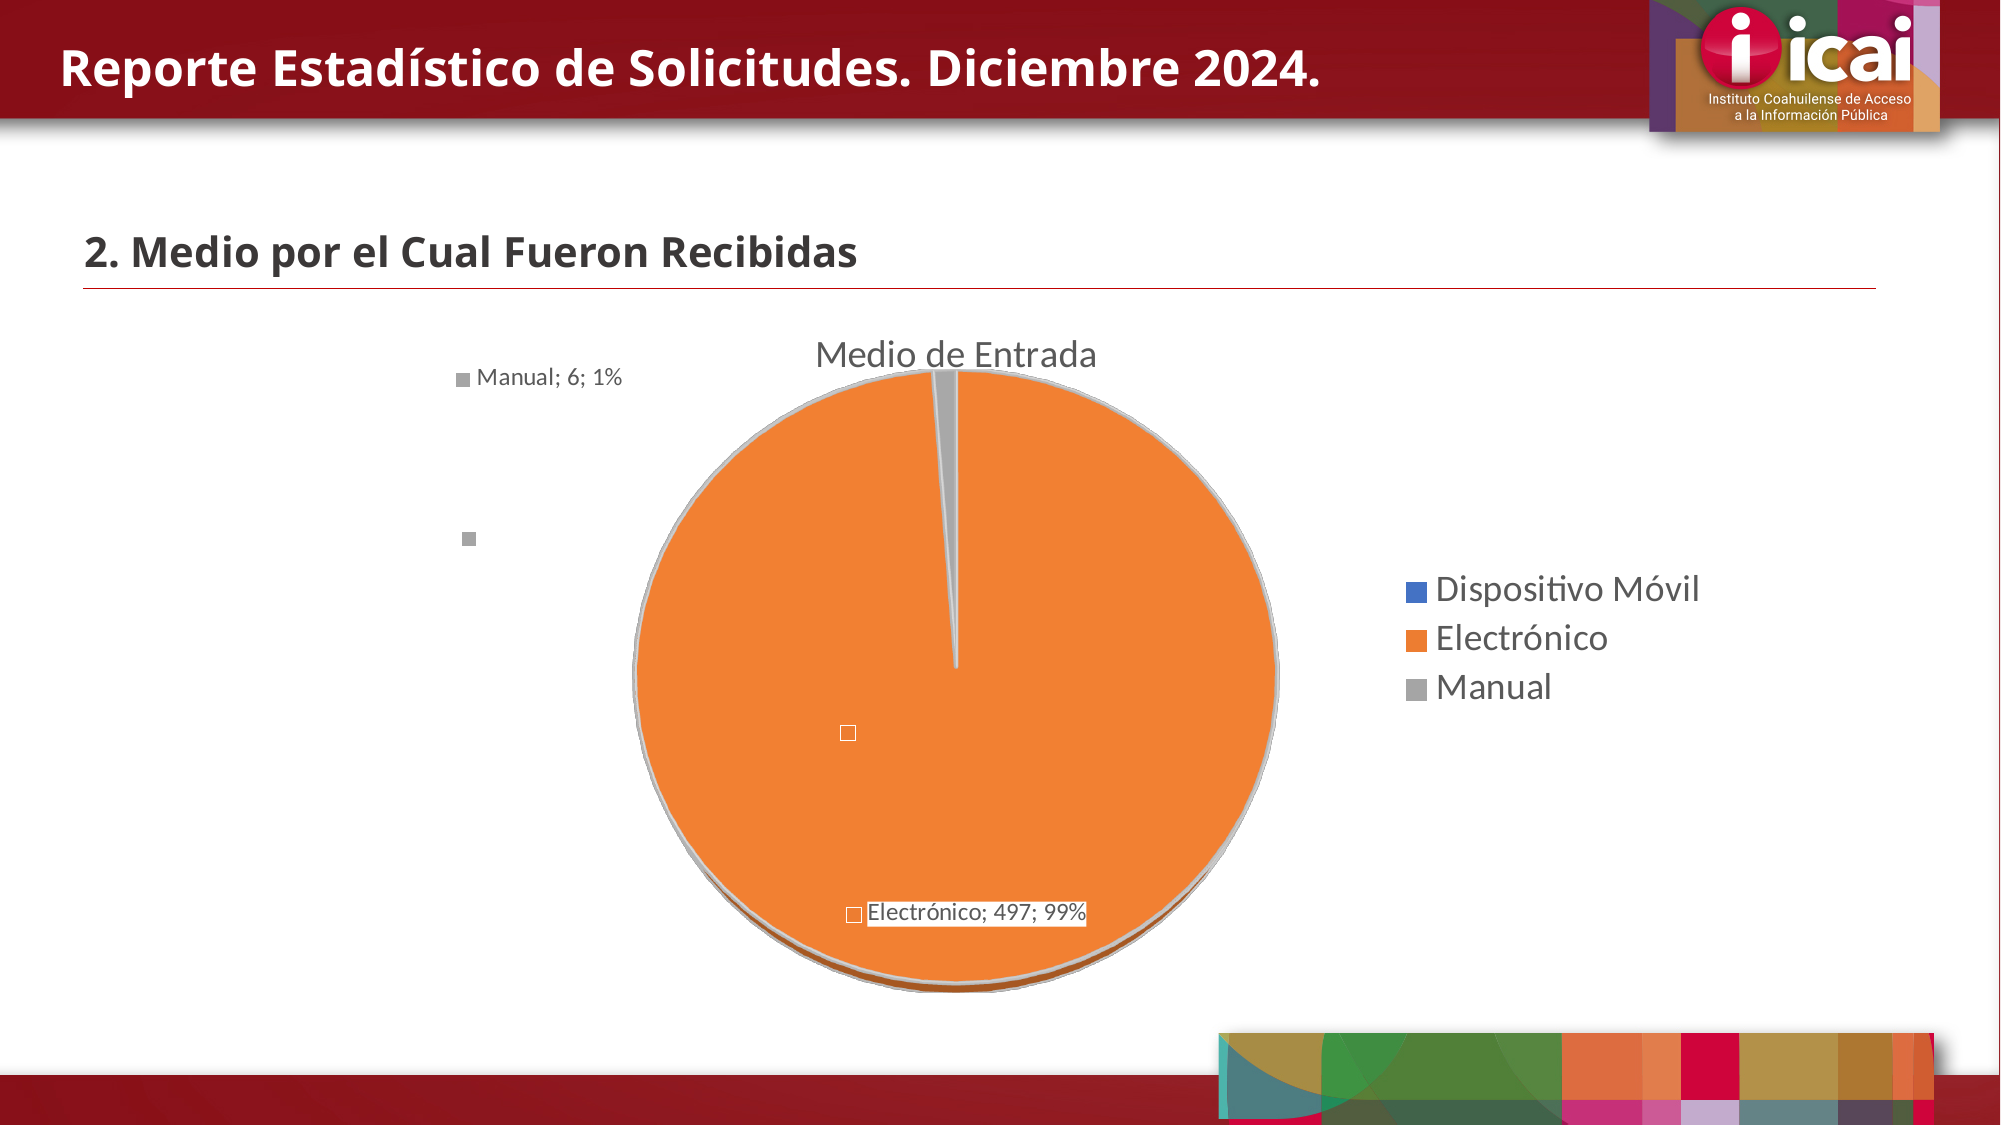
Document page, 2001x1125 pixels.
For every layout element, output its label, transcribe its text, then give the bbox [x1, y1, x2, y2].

picture [0, 0, 2001, 1125]
text_box Reporte Estadístico de Solicitudes. Diciembre 2024. [44, 29, 1592, 104]
chart [83, 302, 1830, 1060]
text_box 2. Medio por el Cual Fueron Recibidas [69, 218, 1617, 284]
